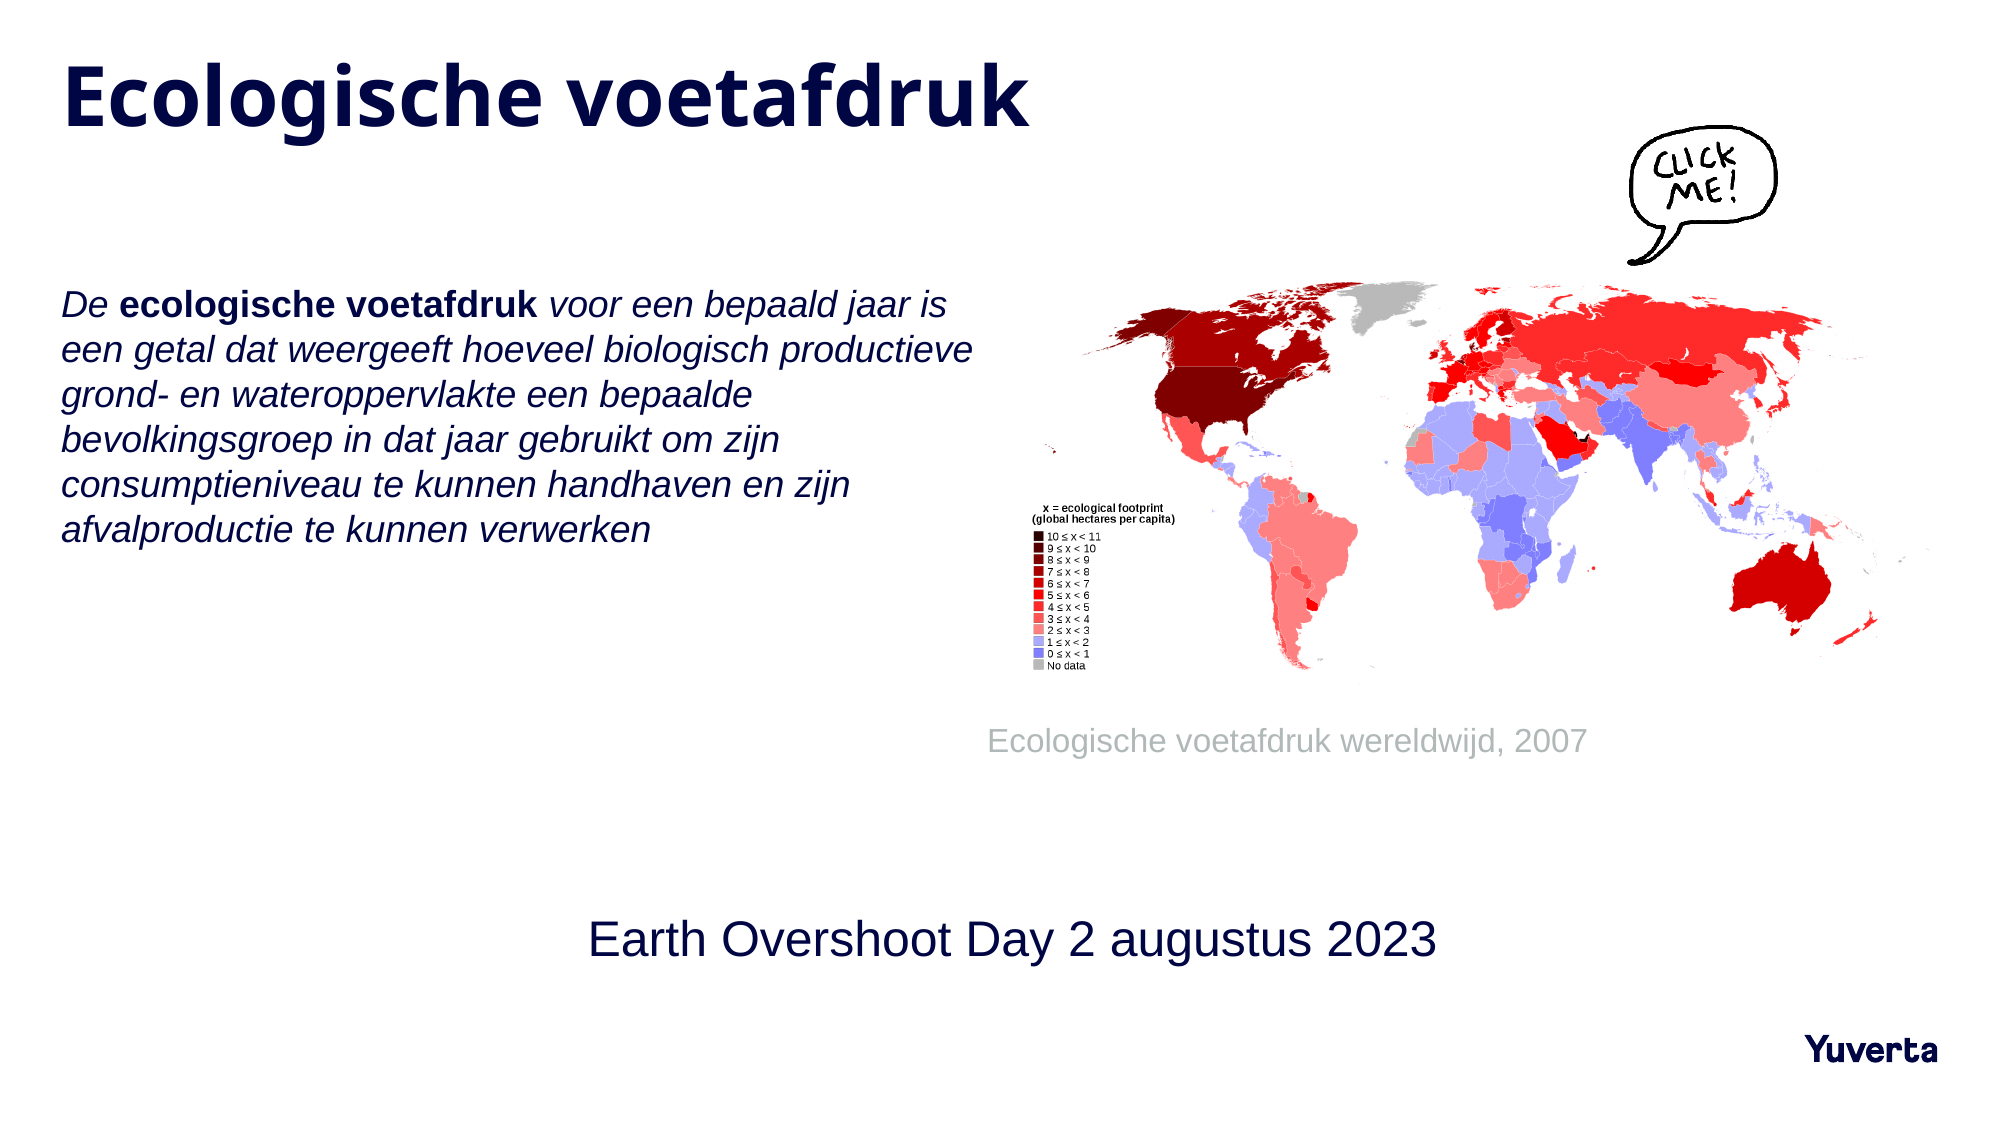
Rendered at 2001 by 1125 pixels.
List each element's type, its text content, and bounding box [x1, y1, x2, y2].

picture [1019, 100, 1933, 686]
list Ecologische voetafdruk wereldwijd, 2007 [986, 726, 1913, 794]
text_box Earth Overshoot Day 2 augustus 2023 [572, 899, 1525, 974]
title Ecologische voetafdruk [60, 48, 1938, 239]
list De ecologische voetafdruk voor een bepaald jaar is een getal dat weergeeft hoeveel biologisch productieve grond- en wateroppervlakte een bepaalde bevolkingsgroep in dat jaar gebruikt om zijn consumptieniveau te kunnen handhaven en zijn afvalproductie te kunnen verwerken [60, 280, 987, 1006]
